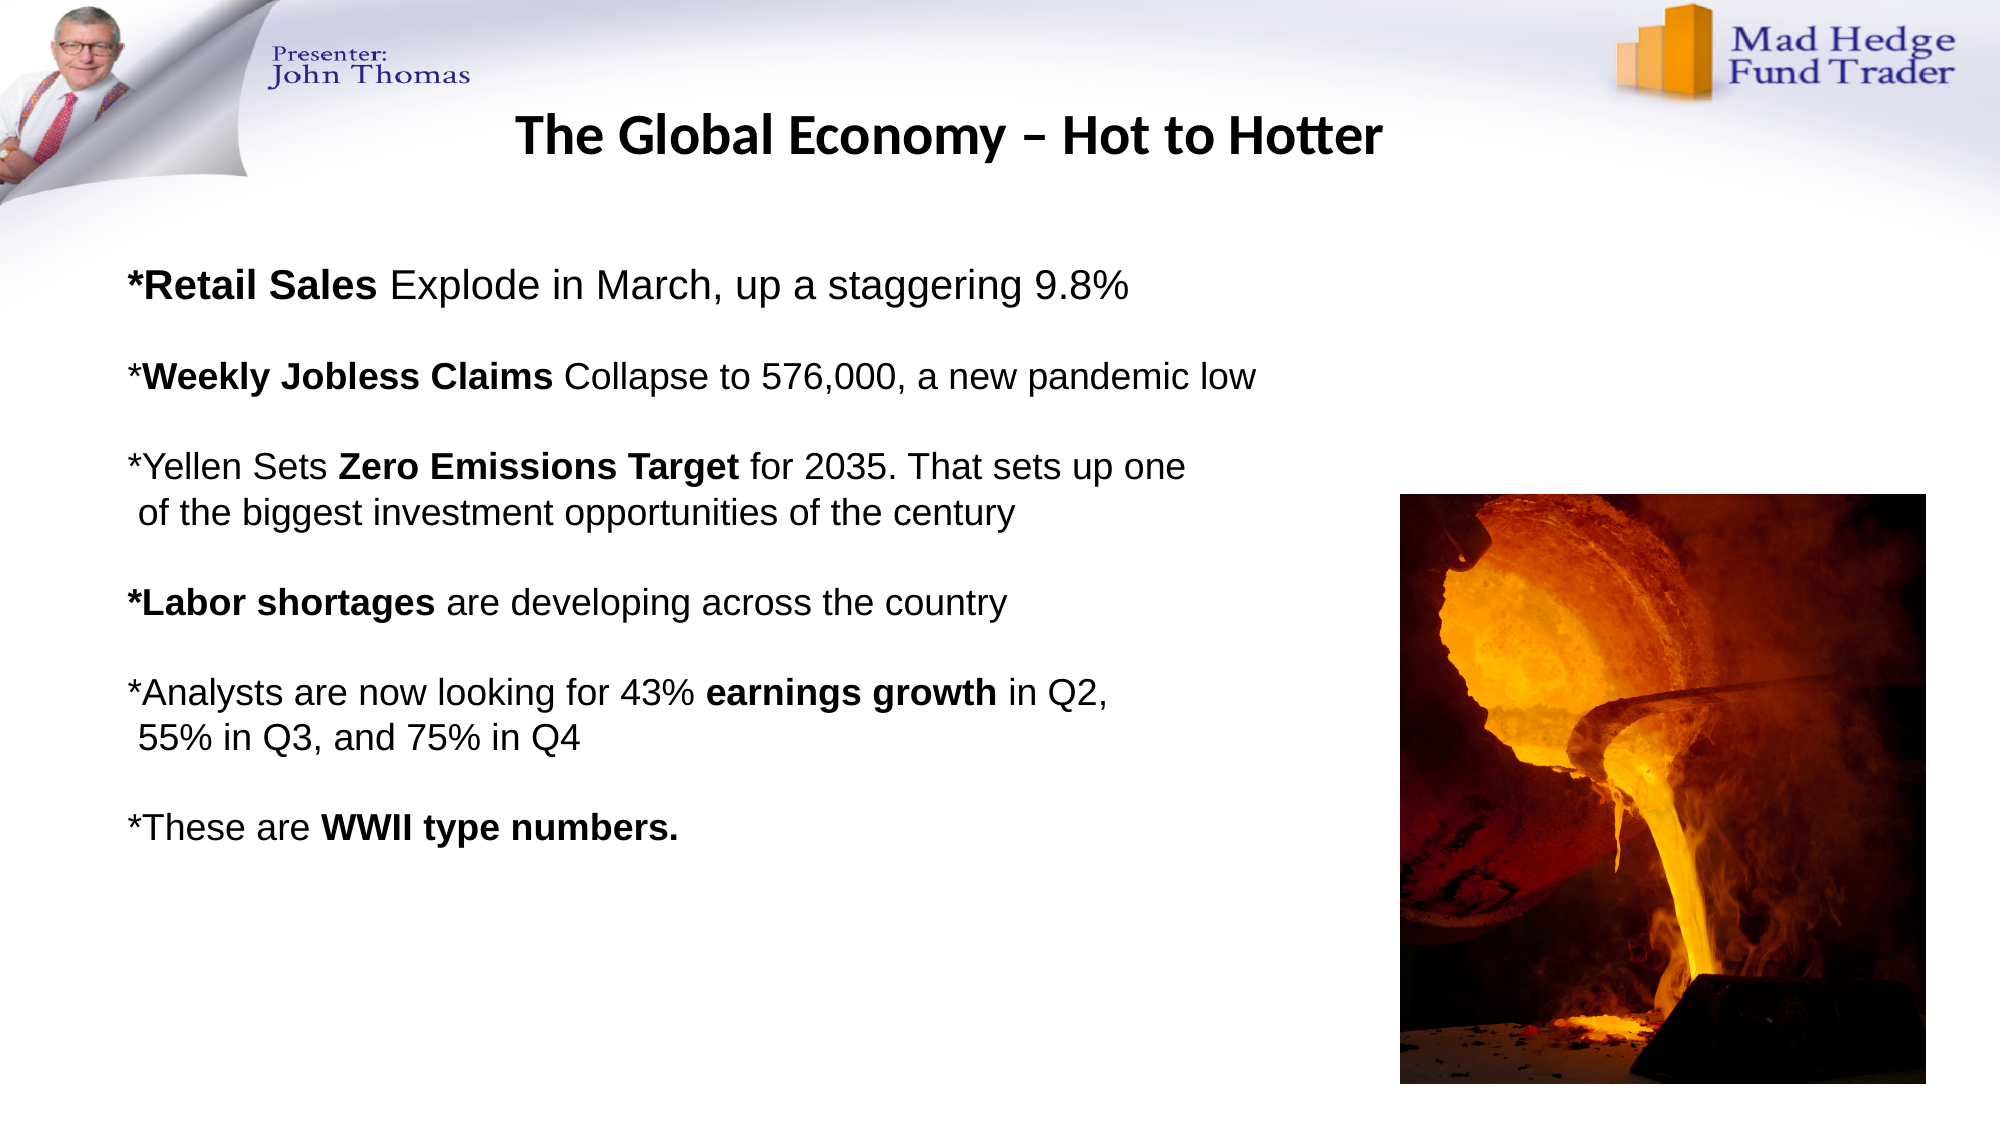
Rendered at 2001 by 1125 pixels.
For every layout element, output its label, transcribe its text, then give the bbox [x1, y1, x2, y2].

picture [1399, 494, 1926, 1084]
picture [0, 0, 2000, 339]
title The Global Economy – Hot to Hotter [162, 43, 1738, 200]
list *Retail Sales Explode in March, up a staggering 9.8% *Weekly Jobless Claims Collapse to 576,000, a new pandemic low *Yellen Sets Zero Emissions Target for 2035. That sets up one of the biggest investment opportunities of the century *Labor shortages are developing across the country *Analysts are now looking for 43% earnings growth in Q2, 55% in Q3, and 75% in Q4 *These are WWII type numbers. *China’s GDP Grew by a Staggering Record 18.3% in Q1 [112, 200, 1888, 1063]
